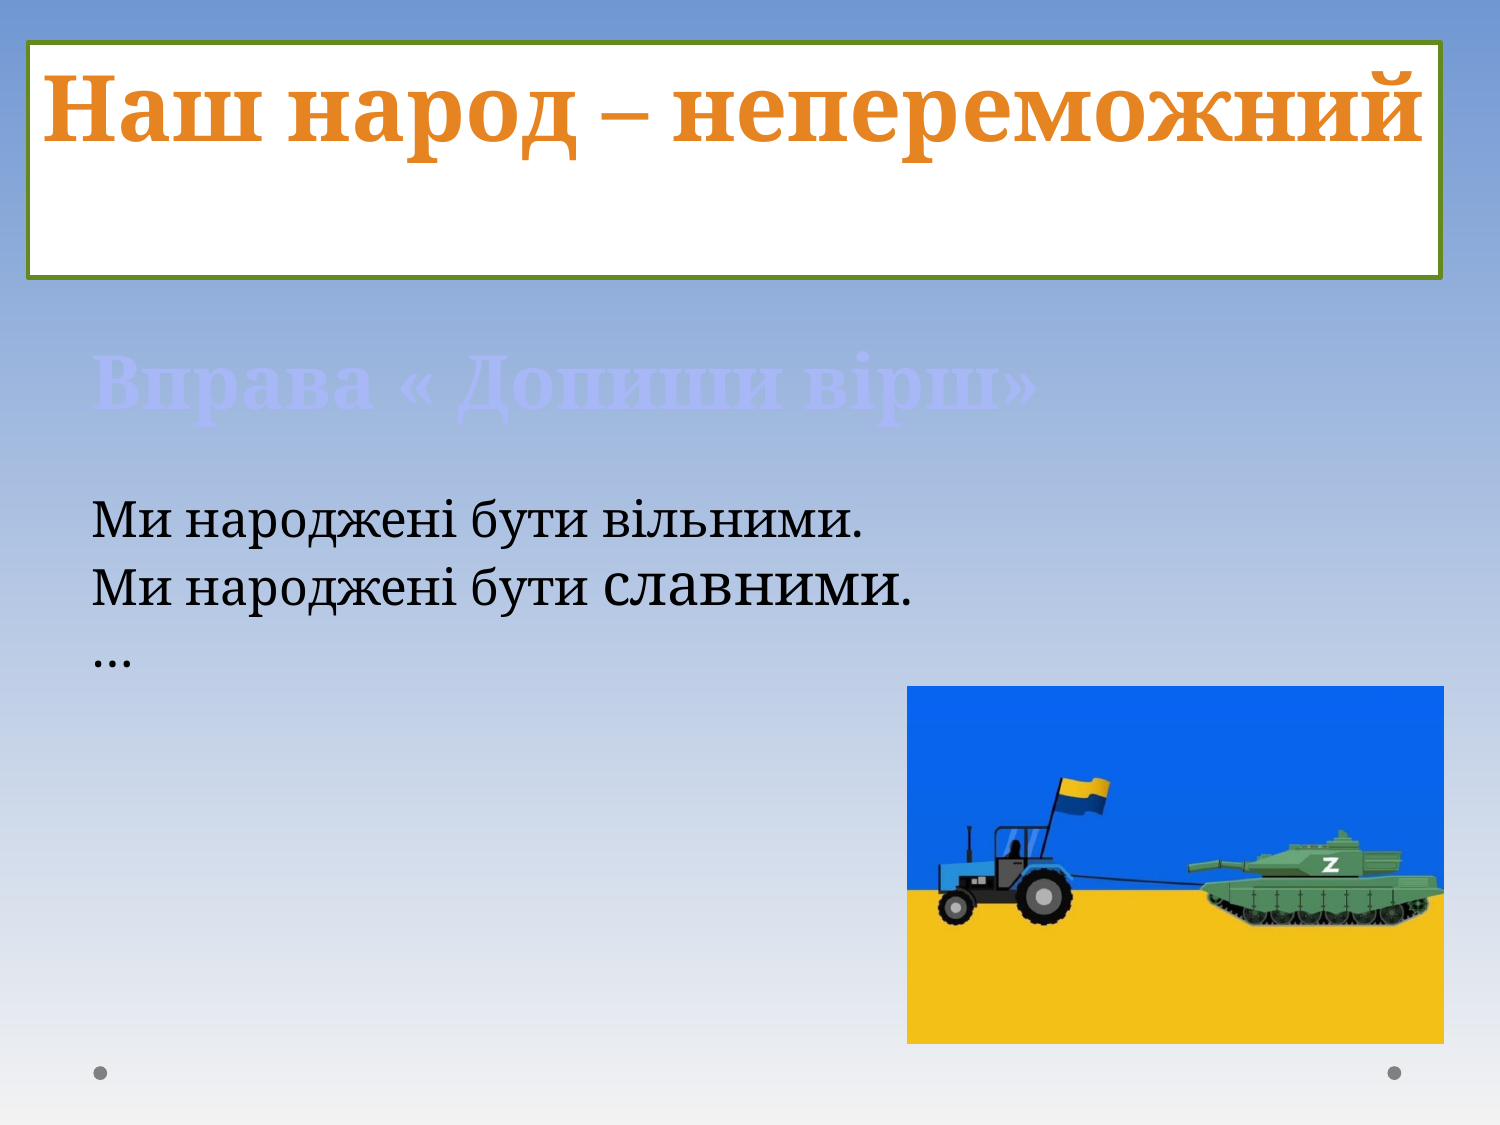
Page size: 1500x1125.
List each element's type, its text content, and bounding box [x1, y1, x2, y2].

text_box Вправа « Допиши вірш» [76, 327, 1439, 432]
text_box Ми народжені бути вільними. Ми народжені бути славними. … [76, 479, 998, 685]
picture [907, 686, 1444, 1044]
text_box Наш народ – непереможний [26, 40, 1443, 280]
